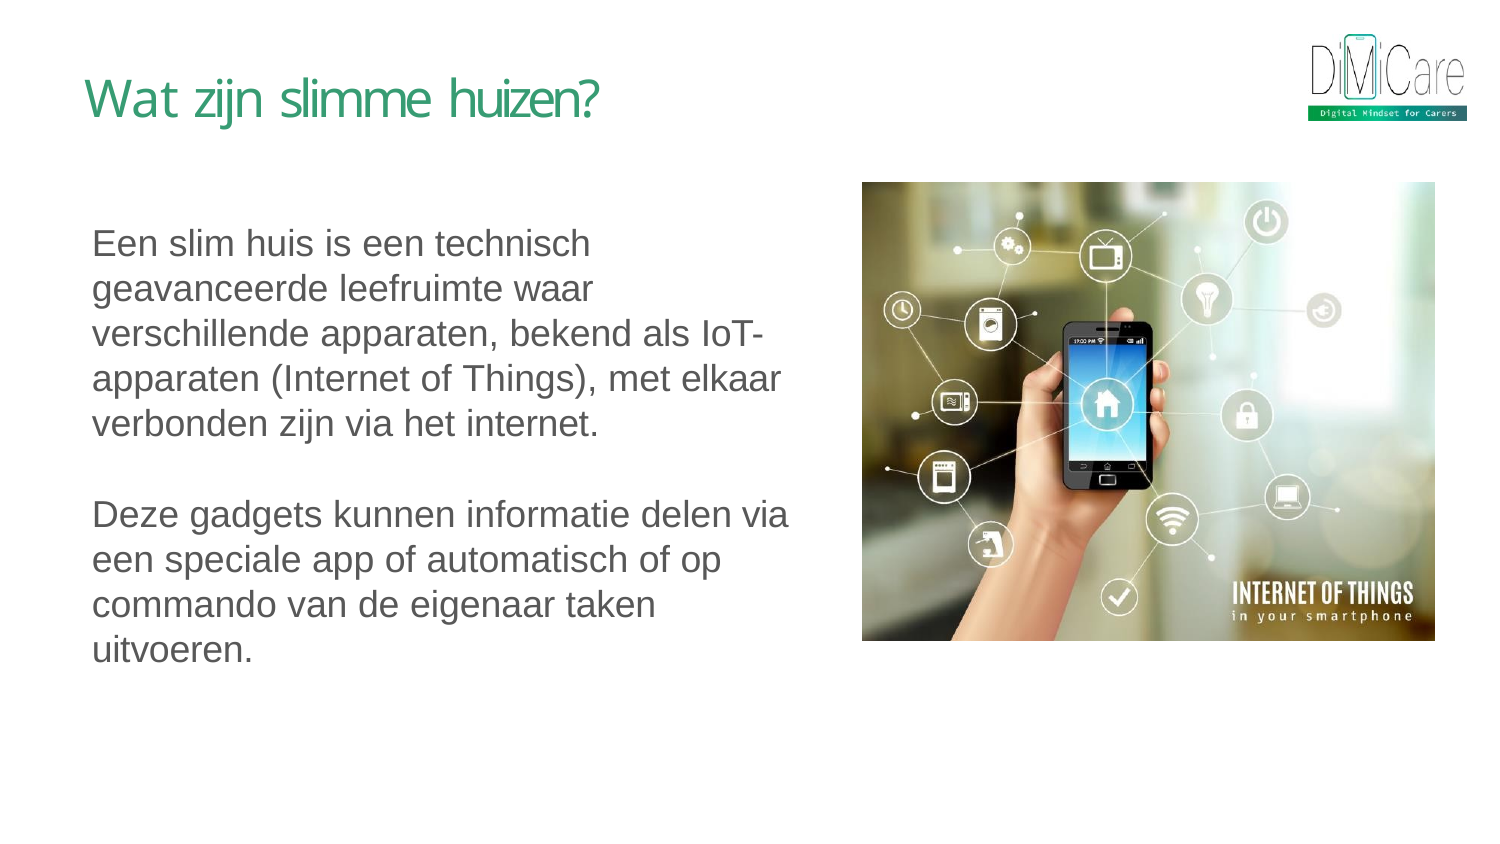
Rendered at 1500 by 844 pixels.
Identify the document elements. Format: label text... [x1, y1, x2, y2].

picture [1308, 33, 1468, 121]
picture [862, 182, 1435, 641]
text_box Een slim huis is een technisch geavanceerde leefruimte waar verschillende apparaten, bekend als IoT- apparaten (Internet of Things), met elkaar verbonden zijn via het internet. Deze gadgets kunnen informatie delen via een speciale app of automatisch of op commando van de eigenaar taken uitvoeren. [89, 216, 794, 671]
title Wat zijn slimme huizen? [82, 33, 1418, 206]
